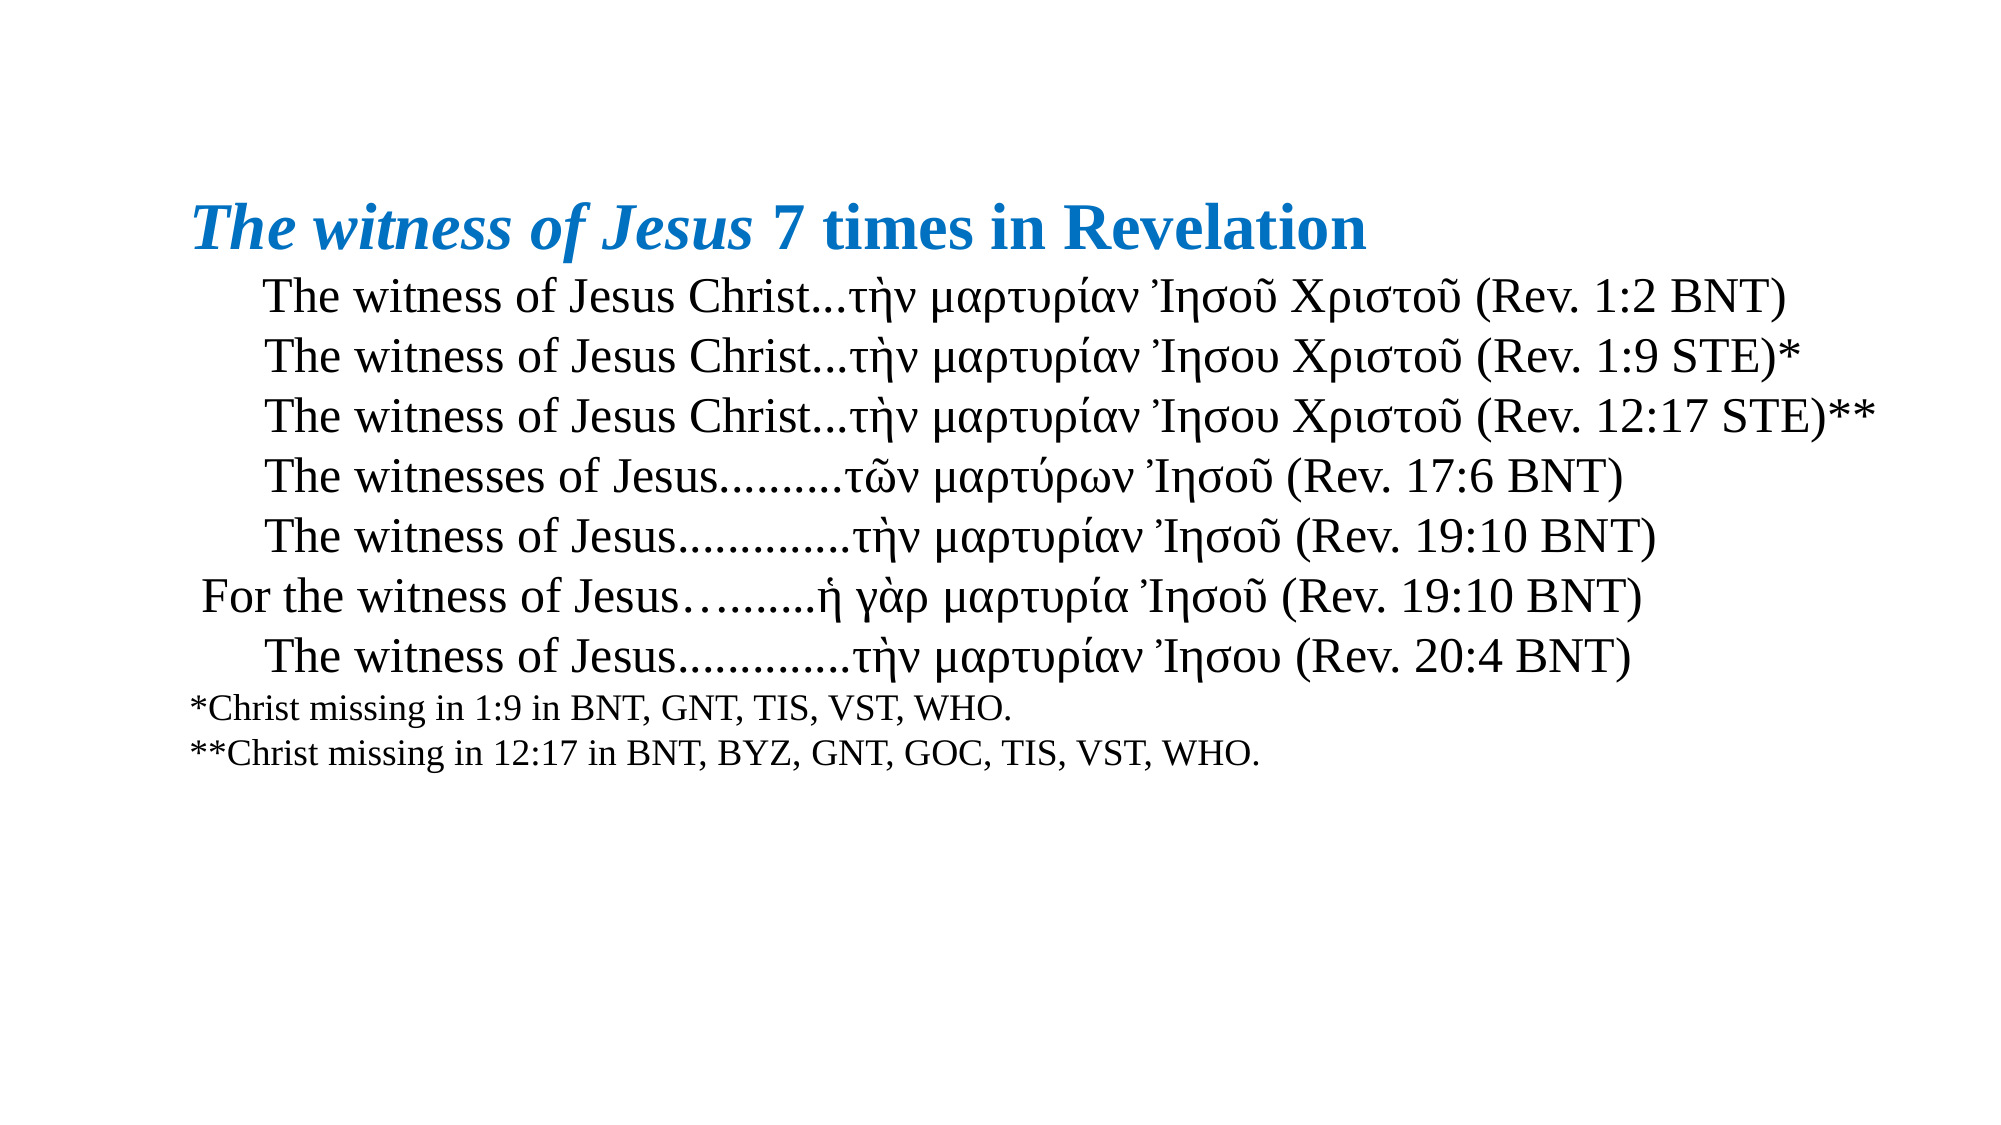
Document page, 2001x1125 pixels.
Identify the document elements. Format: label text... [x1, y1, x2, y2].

text_box The witness of Jesus 7 times in Revelation The witness of Jesus Christ...τὴν μαρτυρίαν Ἰησοῦ Χριστοῦ (Rev. 1:2 BNT) The witness of Jesus Christ...τὴν μαρτυρίαν Ἰησου Χριστοῦ (Rev. 1:9 STE)* The witness of Jesus Christ...τὴν μαρτυρίαν Ἰησου Χριστοῦ (Rev. 12:17 STE)** The witnesses of Jesus..........τῶν μαρτύρων Ἰησοῦ (Rev. 17:6 BNT) The witness of Jesus..............τὴν μαρτυρίαν Ἰησοῦ (Rev. 19:10 BNT) For the witness of Jesus….......ἡ γὰρ μαρτυρία Ἰησοῦ (Rev. 19:10 BNT) The witness of Jesus..............τὴν μαρτυρίαν Ἰησου (Rev. 20:4 BNT) *Christ missing in 1:9 in BNT, GNT, TIS, VST, WHO. **Christ missing in 12:17 in BNT, BYZ, GNT, GOC, TIS, VST, WHO. [99, 175, 1901, 781]
